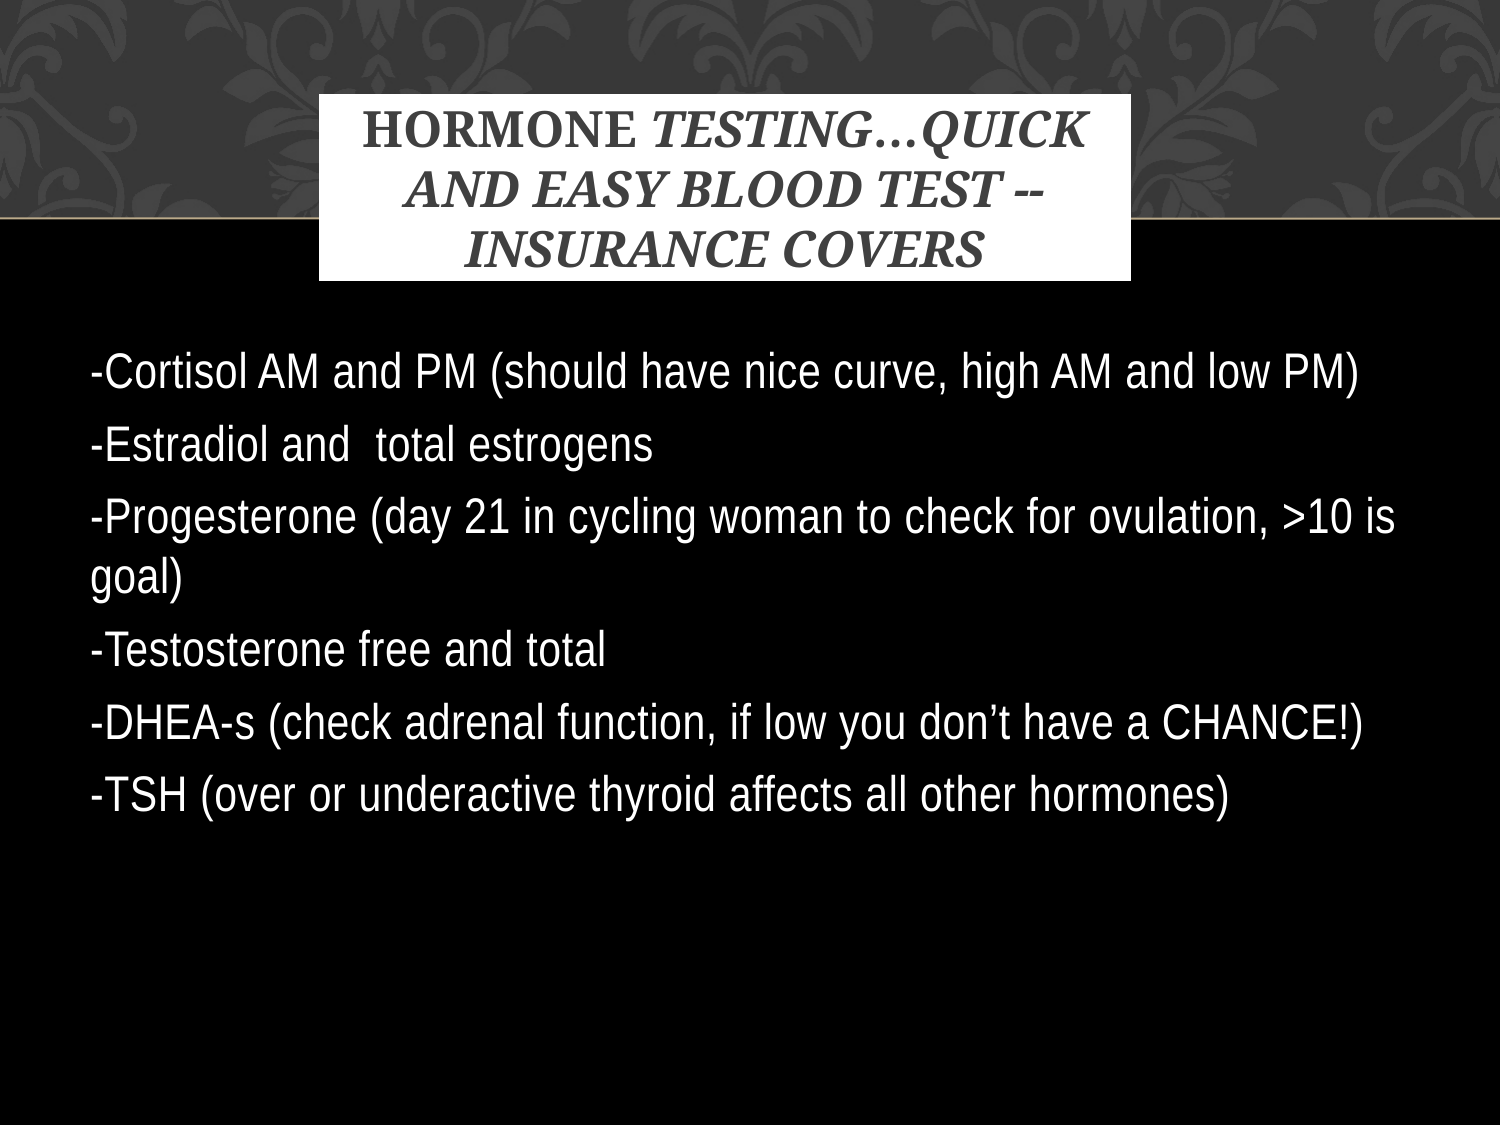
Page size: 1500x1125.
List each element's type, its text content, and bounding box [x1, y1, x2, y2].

list -Cortisol AM and PM (should have nice curve, high AM and low PM) -Estradiol and total estrogens -Progesterone (day 21 in cycling woman to check for ovulation, >10 is goal) -Testosterone free and total -DHEA-s (check adrenal function, if low you don’t have a CHANCE!) -TSH (over or underactive thyroid affects all other hormones) [75, 331, 1425, 1000]
title Hormone testing…quick and easy blood test --insurance covers [319, 94, 1131, 281]
